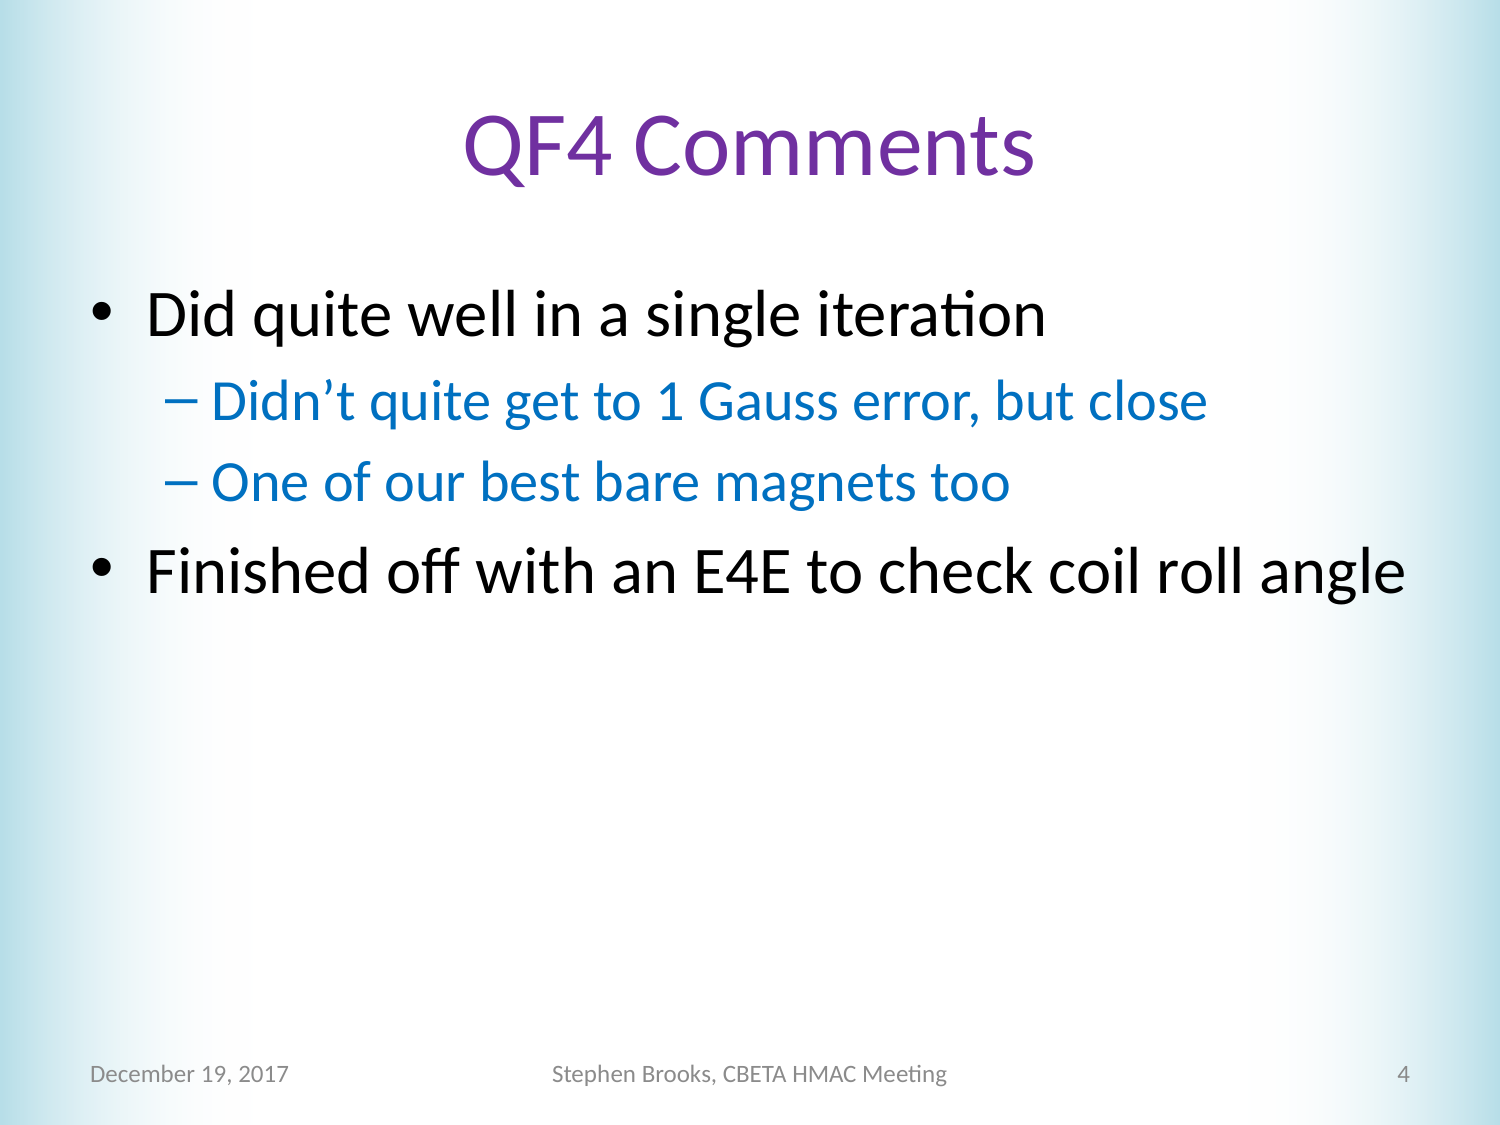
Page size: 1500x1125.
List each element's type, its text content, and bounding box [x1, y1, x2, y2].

footer Stephen Brooks, CBETA HMAC Meeting [512, 1042, 988, 1103]
title QF4 Comments [75, 45, 1425, 233]
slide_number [75, 1042, 425, 1103]
slide_number 4 [1074, 1042, 1425, 1103]
list Did quite well in a single iteration Didn’t quite get to 1 Gauss error, but close One of our best bare magnets too Finished off with an E4E to check coil roll angle [75, 262, 1425, 1005]
